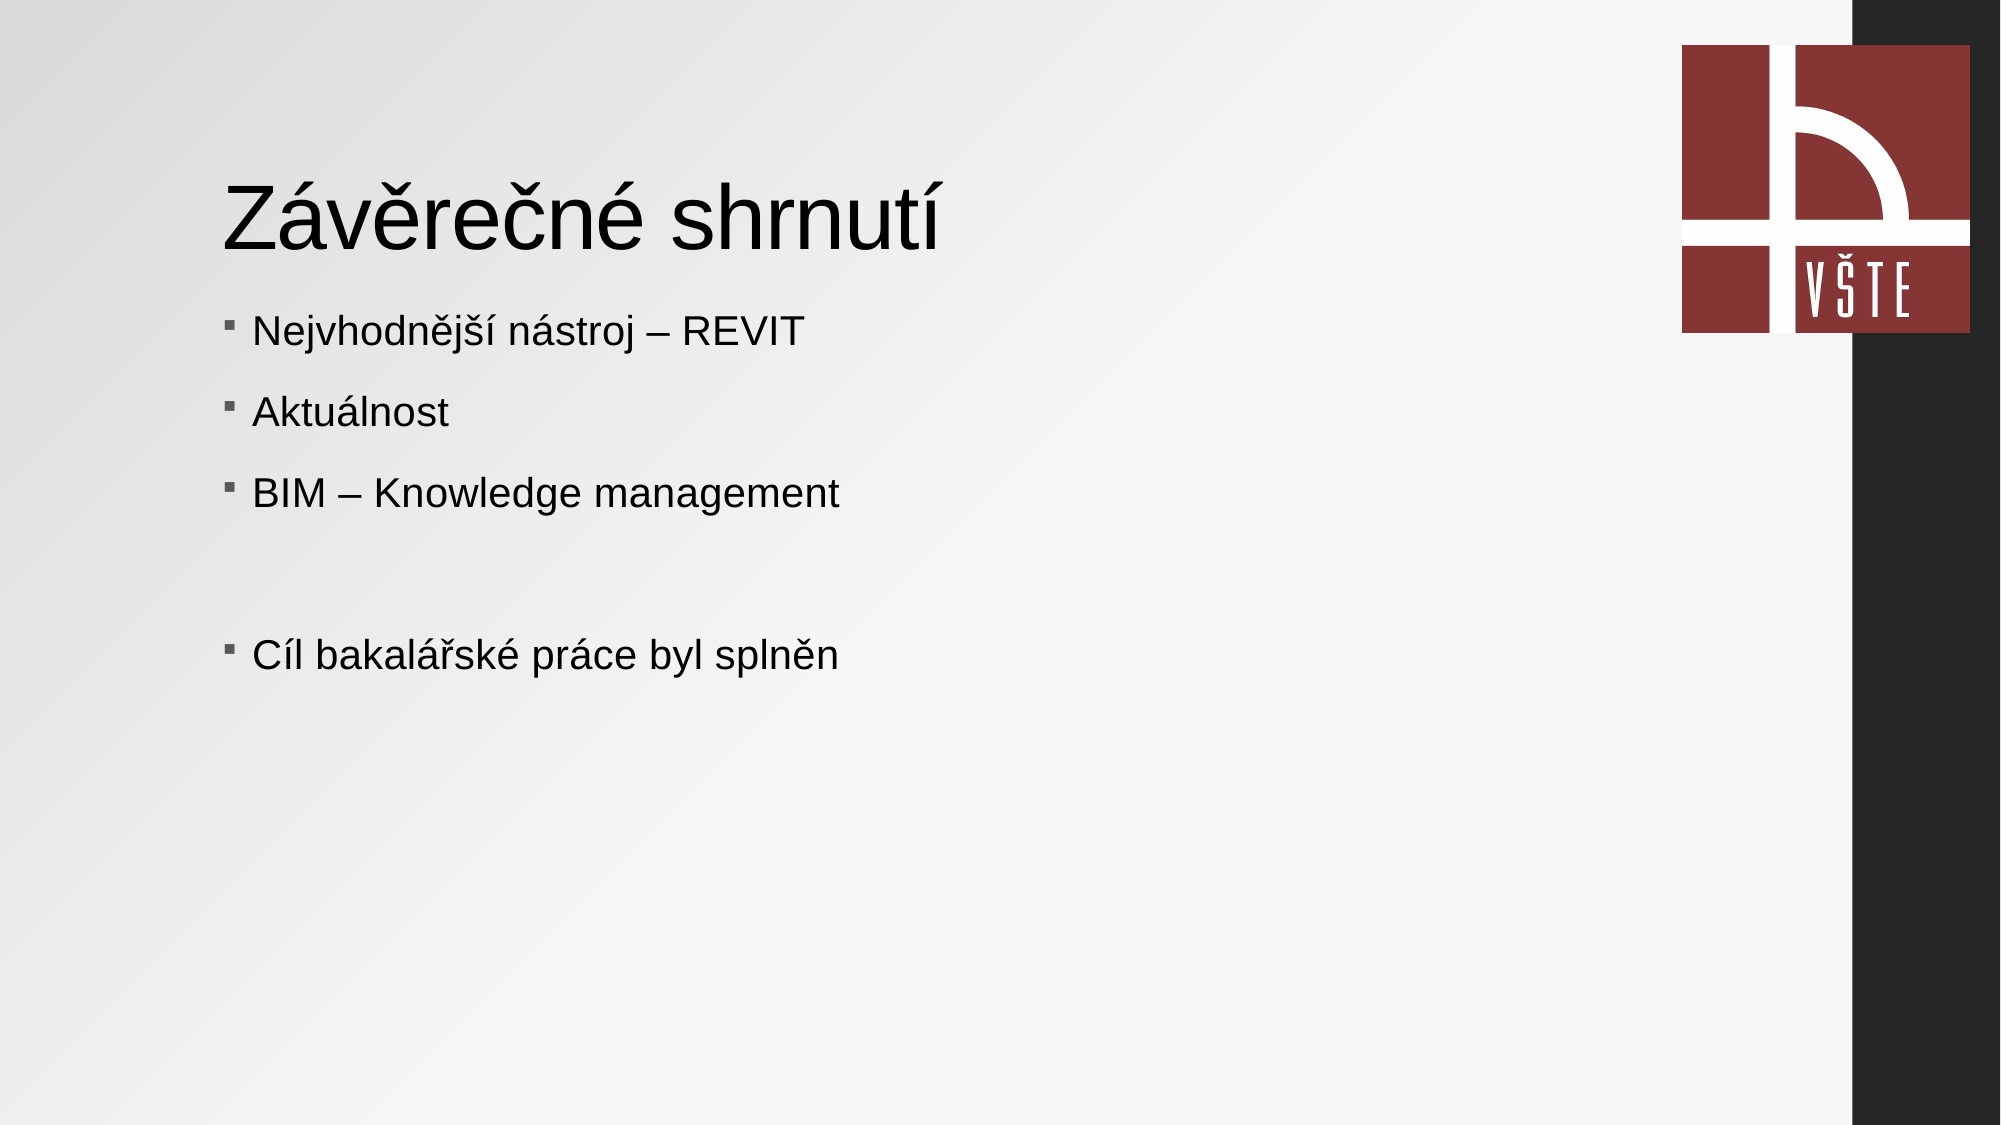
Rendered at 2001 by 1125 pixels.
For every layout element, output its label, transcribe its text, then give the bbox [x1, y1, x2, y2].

list Nejvhodnější nástroj – REVIT Aktuálnost BIM – Knowledge management Cíl bakalářské práce byl splněn [206, 299, 1617, 1014]
title Závěrečné shrnutí [206, 60, 1682, 278]
picture [1682, 45, 1970, 333]
